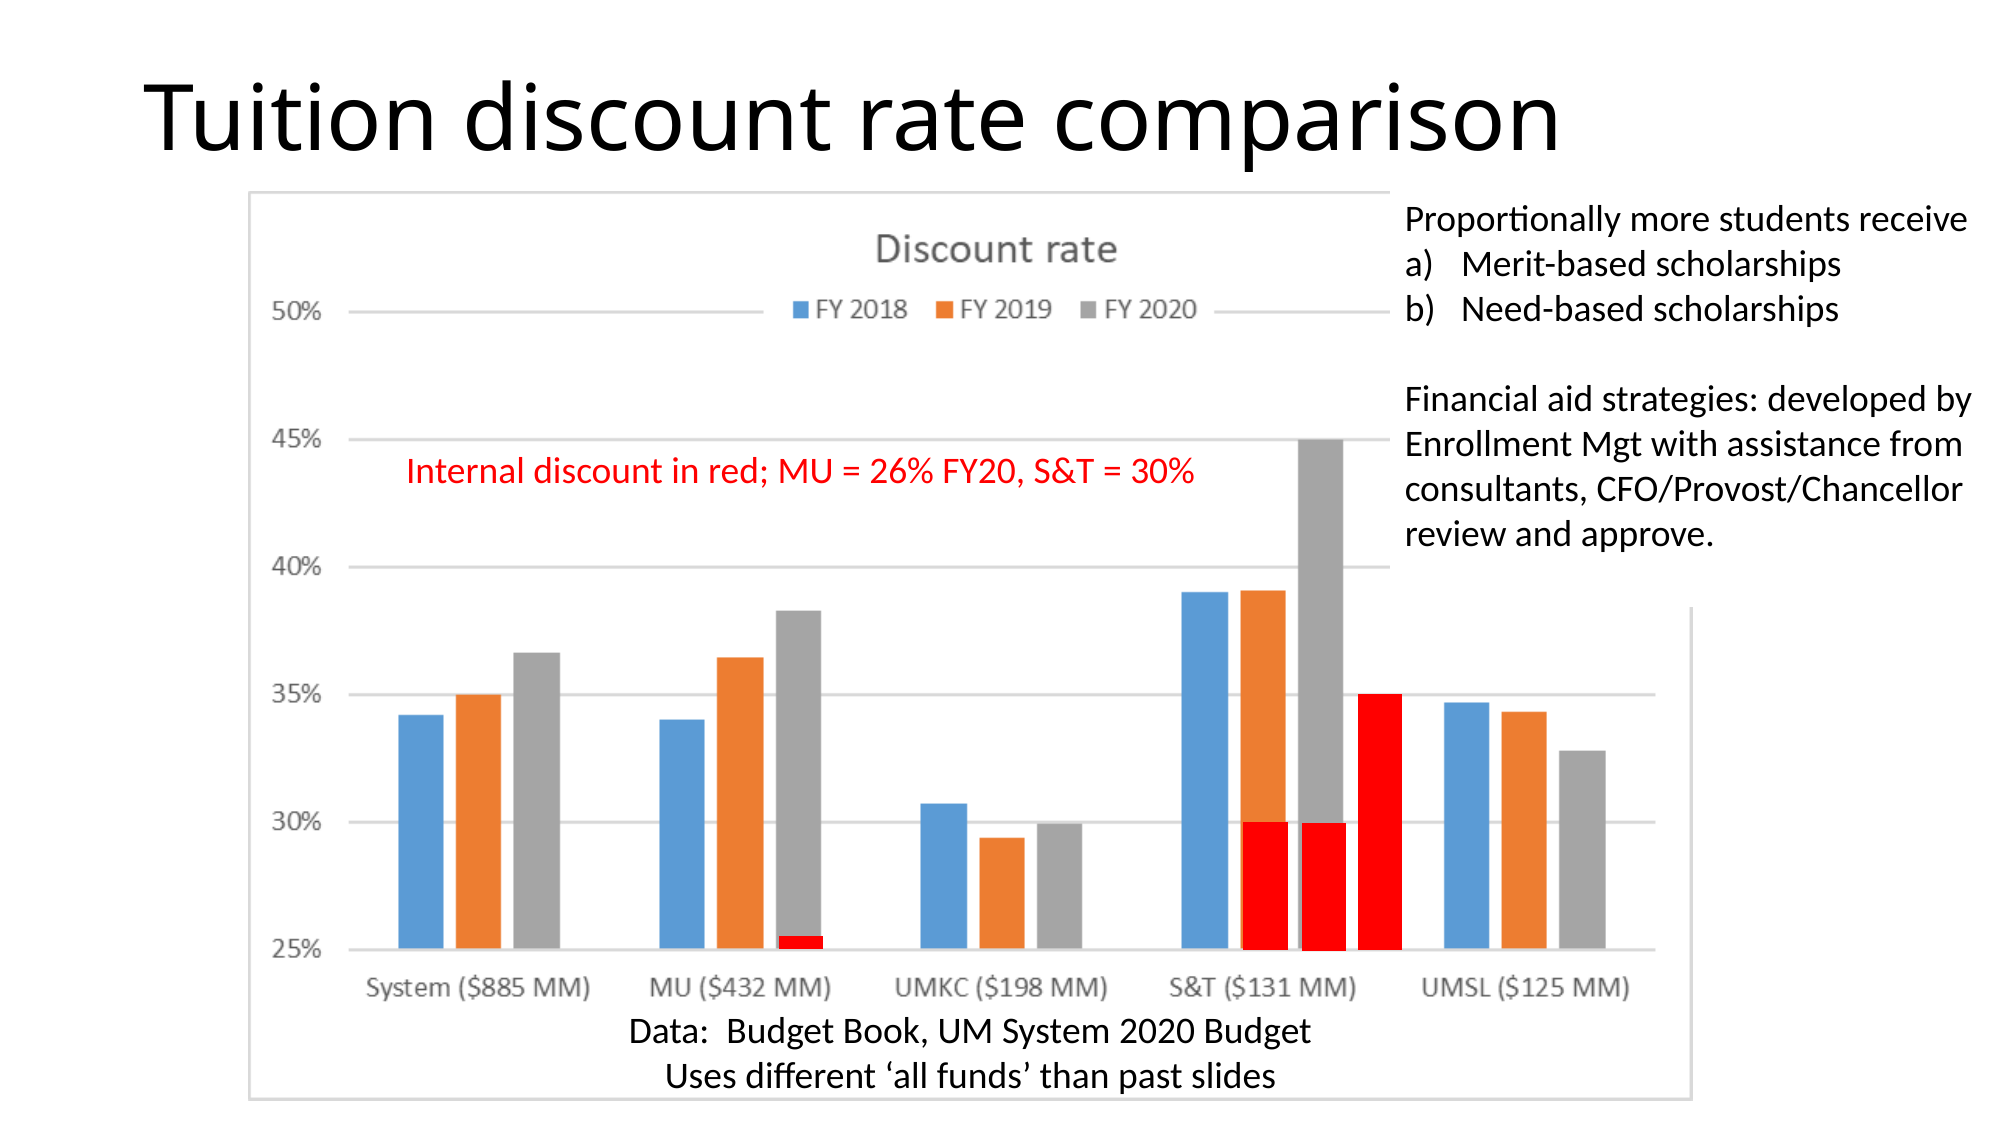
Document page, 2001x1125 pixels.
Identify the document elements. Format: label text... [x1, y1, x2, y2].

text_box Proportionally more students receive Merit-based scholarships Need-based scholarships Financial aid strategies: developed by Enrollment Mgt with assistance from consultants, CFO/Provost/Chancellor review and approve. [1390, 187, 2000, 607]
picture [248, 191, 1693, 1101]
title Tuition discount rate comparison [128, 11, 1854, 230]
